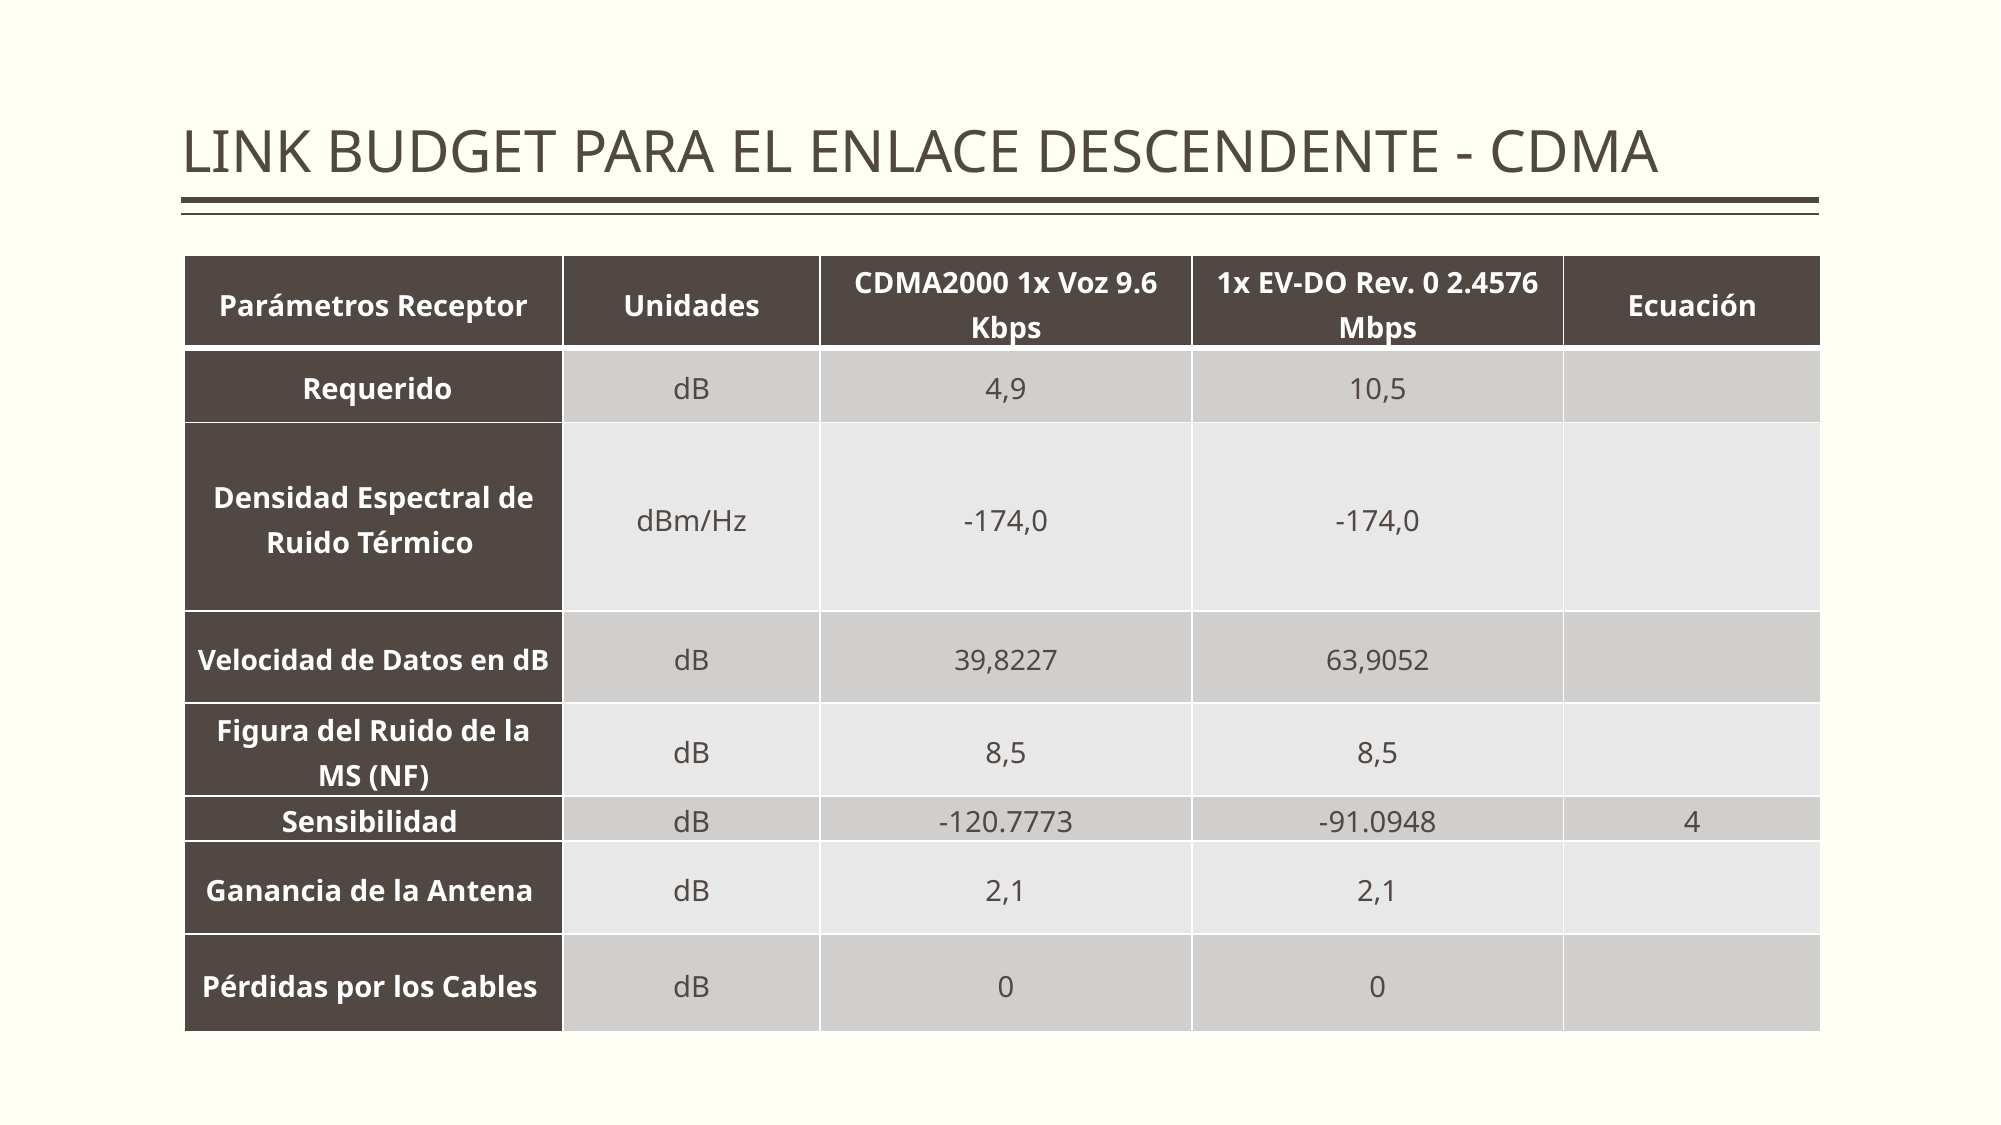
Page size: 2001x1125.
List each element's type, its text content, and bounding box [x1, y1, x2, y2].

title LINK BUDGET PARA EL ENLACE DESCENDENTE - CDMA [181, 12, 1819, 193]
